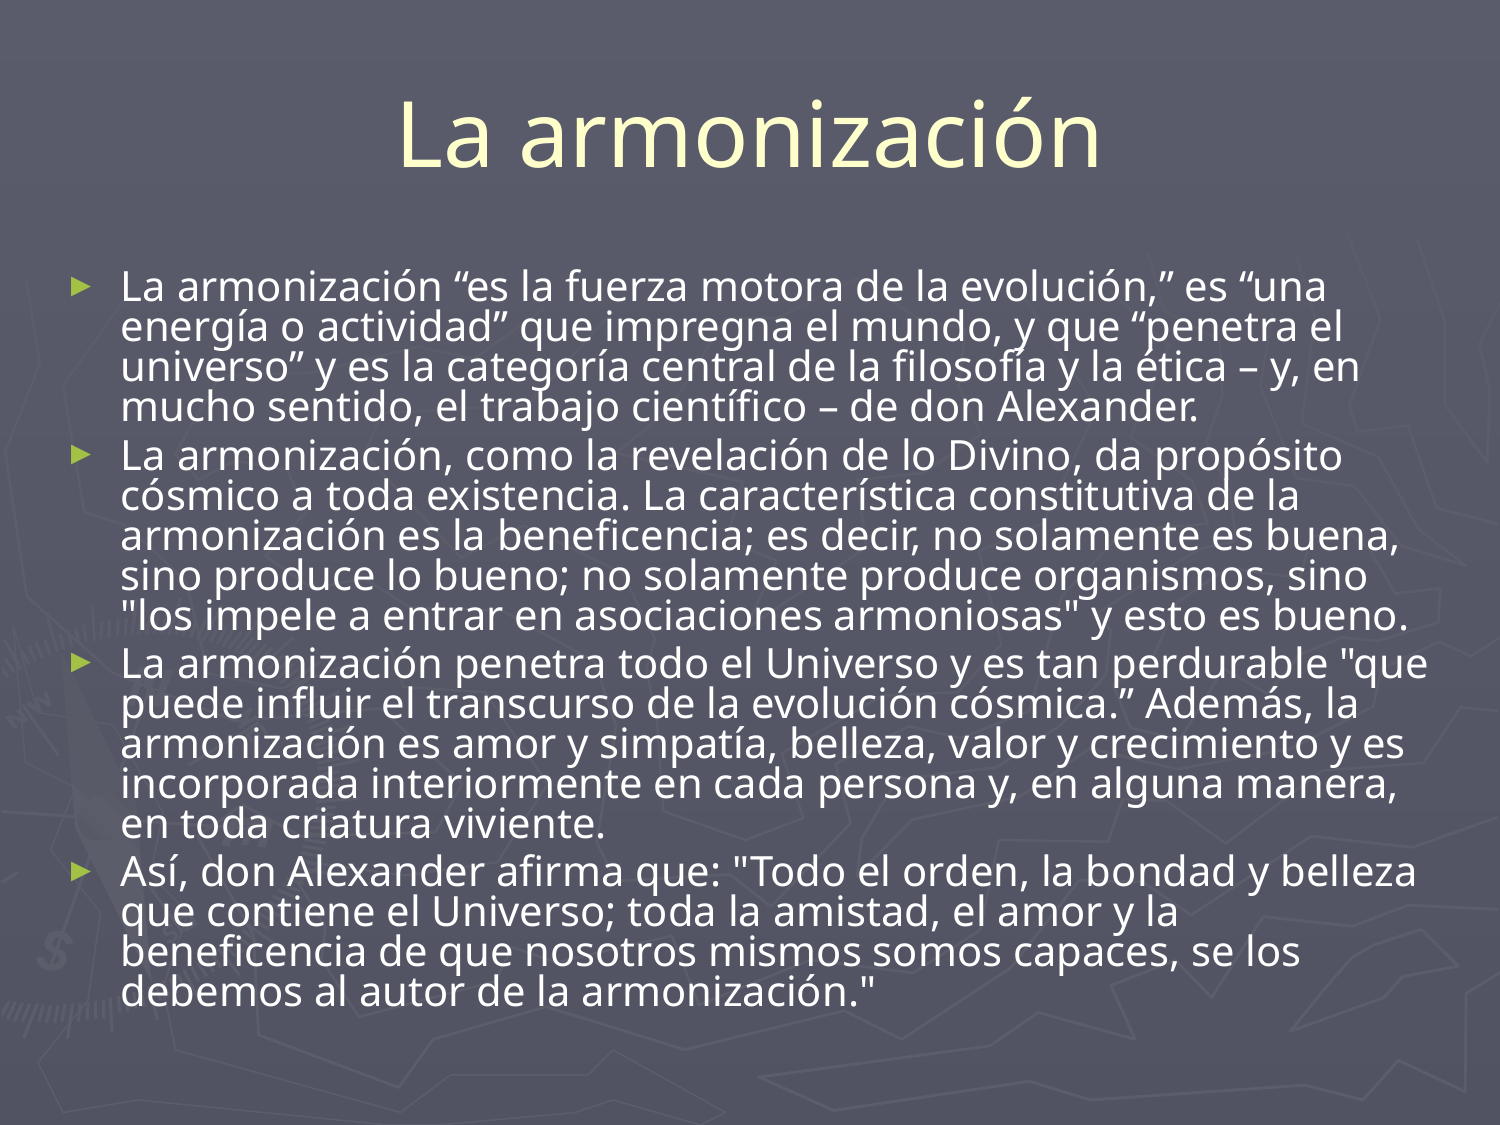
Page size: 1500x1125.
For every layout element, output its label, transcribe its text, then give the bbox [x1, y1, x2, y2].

title La armonización [49, 37, 1451, 226]
list La armonización “es la fuerza motora de la evolución,” es “una energía o actividad” que impregna el mundo, y que “penetra el universo” y es la categoría central de la filosofía y la ética – y, en mucho sentido, el trabajo científico – de don Alexander. La armonización, como la revelación de lo Divino, da propósito cósmico a toda existencia. La característica constitutiva de la armonización es la beneficencia; es decir, no solamente es buena, sino produce lo bueno; no solamente produce organismos, sino "los impele a entrar en asociaciones armoniosas" y esto es bueno. La armonización penetra todo el Universo y es tan perdurable "que puede influir el transcurso de la evolución cósmica.” Además, la armonización es amor y simpatía, belleza, valor y crecimiento y es incorporada interiormente en cada persona y, en alguna manera, en toda criatura viviente. Así, don Alexander afirma que: "Todo el orden, la bondad y belleza que contiene el Universo; toda la amistad, el amor y la beneficencia de que nosotros mismos somos capaces, se los debemos al autor de la armonización." [49, 262, 1451, 1001]
